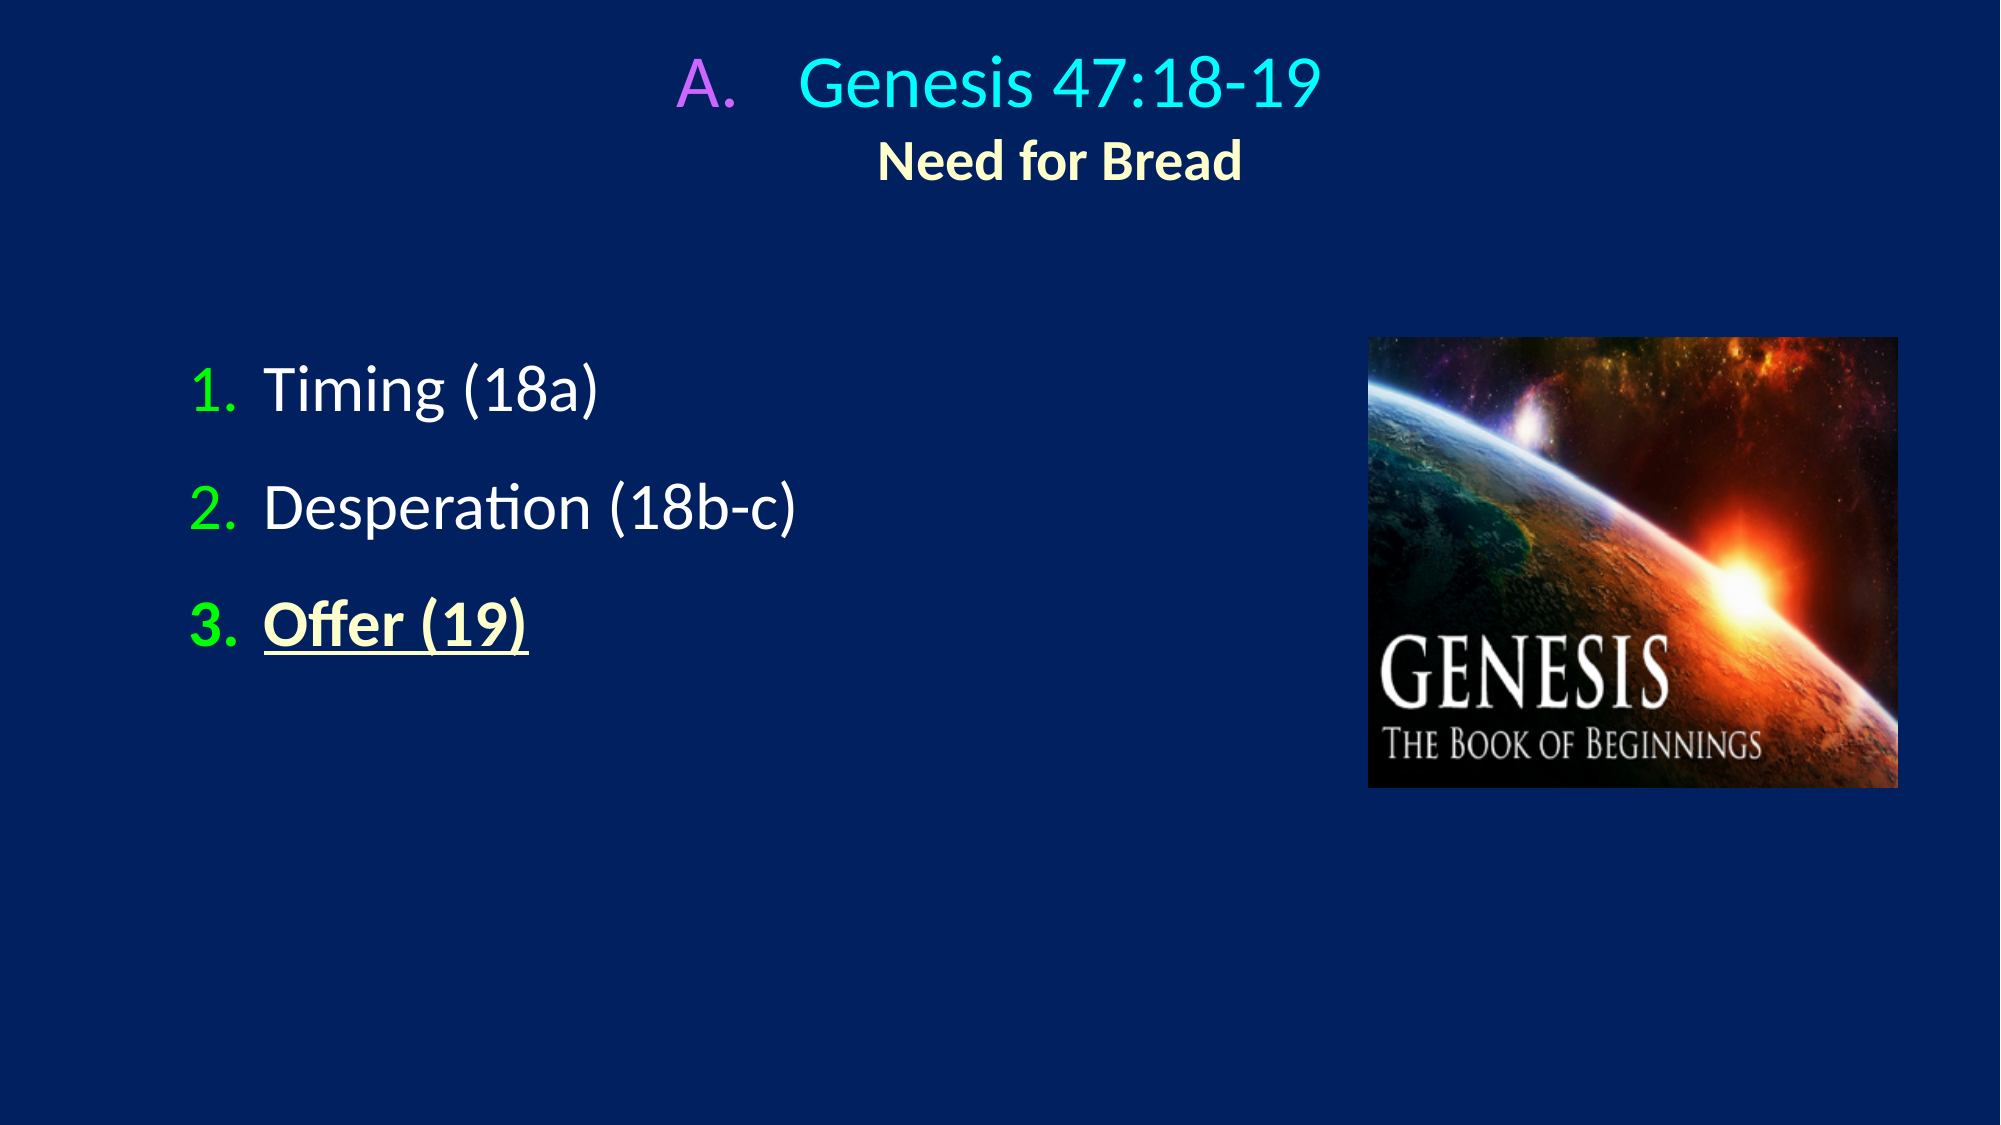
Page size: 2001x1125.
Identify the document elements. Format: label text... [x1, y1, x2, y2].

list Timing (18a) Desperation (18b-c) Offer (19) [173, 337, 1365, 669]
picture [1367, 337, 1898, 788]
title Genesis 47:18-19 Need for Bread [392, 37, 1607, 188]
